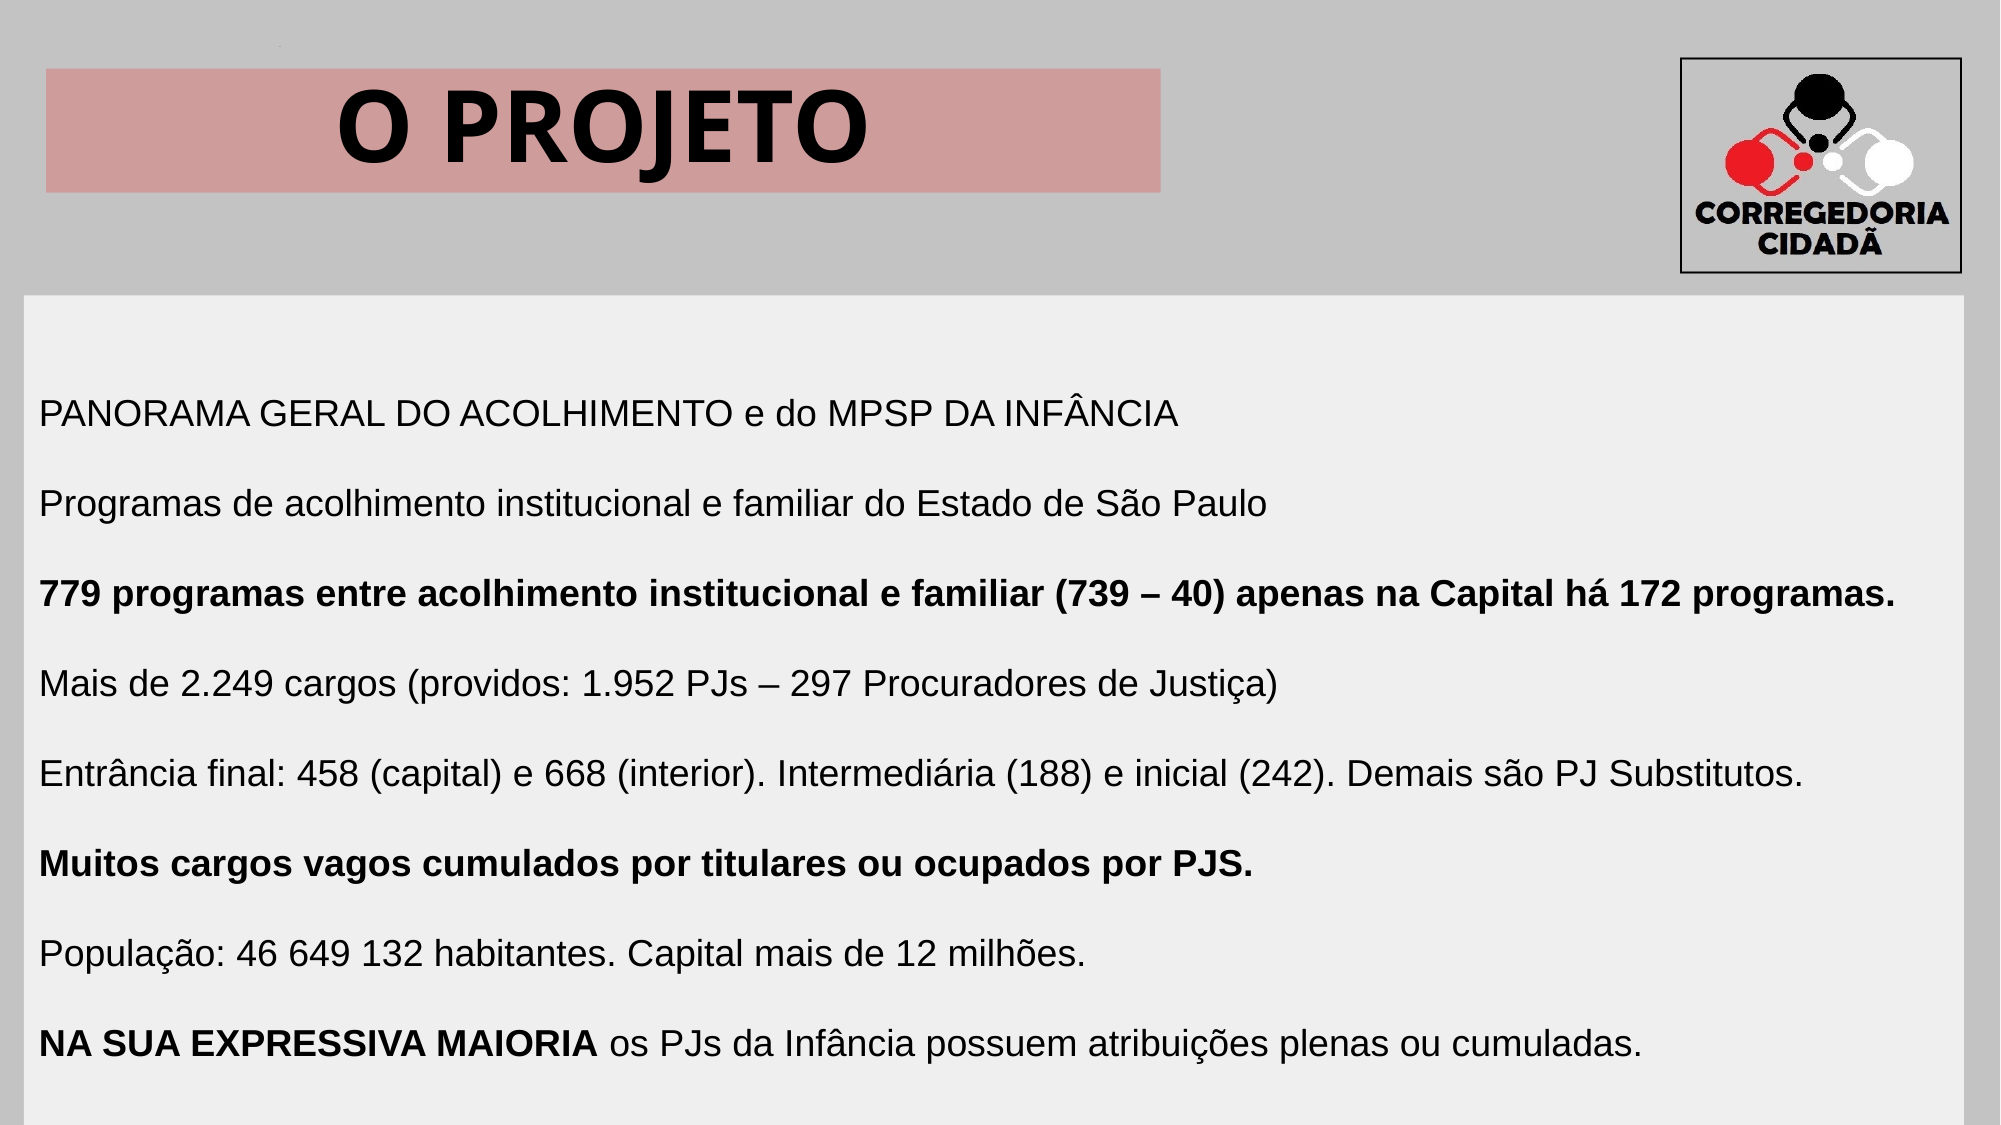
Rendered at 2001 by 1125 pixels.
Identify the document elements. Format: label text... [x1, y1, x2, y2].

list PANORAMA GERAL DO ACOLHIMENTO e do MPSP DA INFÂNCIA Programas de acolhimento institucional e familiar do Estado de São Paulo 779 programas entre acolhimento institucional e familiar (739 – 40) apenas na Capital há 172 programas. Mais de 2.249 cargos (providos: 1.952 PJs – 297 Procuradores de Justiça) Entrância final: 458 (capital) e 668 (interior). Intermediária (188) e inicial (242). Demais são PJ Substitutos. Muitos cargos vagos cumulados por titulares ou ocupados por PJS. População: 46 649 132 habitantes. Capital mais de 12 milhões. NA SUA EXPRESSIVA MAIORIA os PJs da Infância possuem atribuições plenas ou cumuladas. [23, 295, 1964, 1125]
picture [0, 0, 2001, 1125]
text_box O PROJETO [46, 68, 1161, 193]
